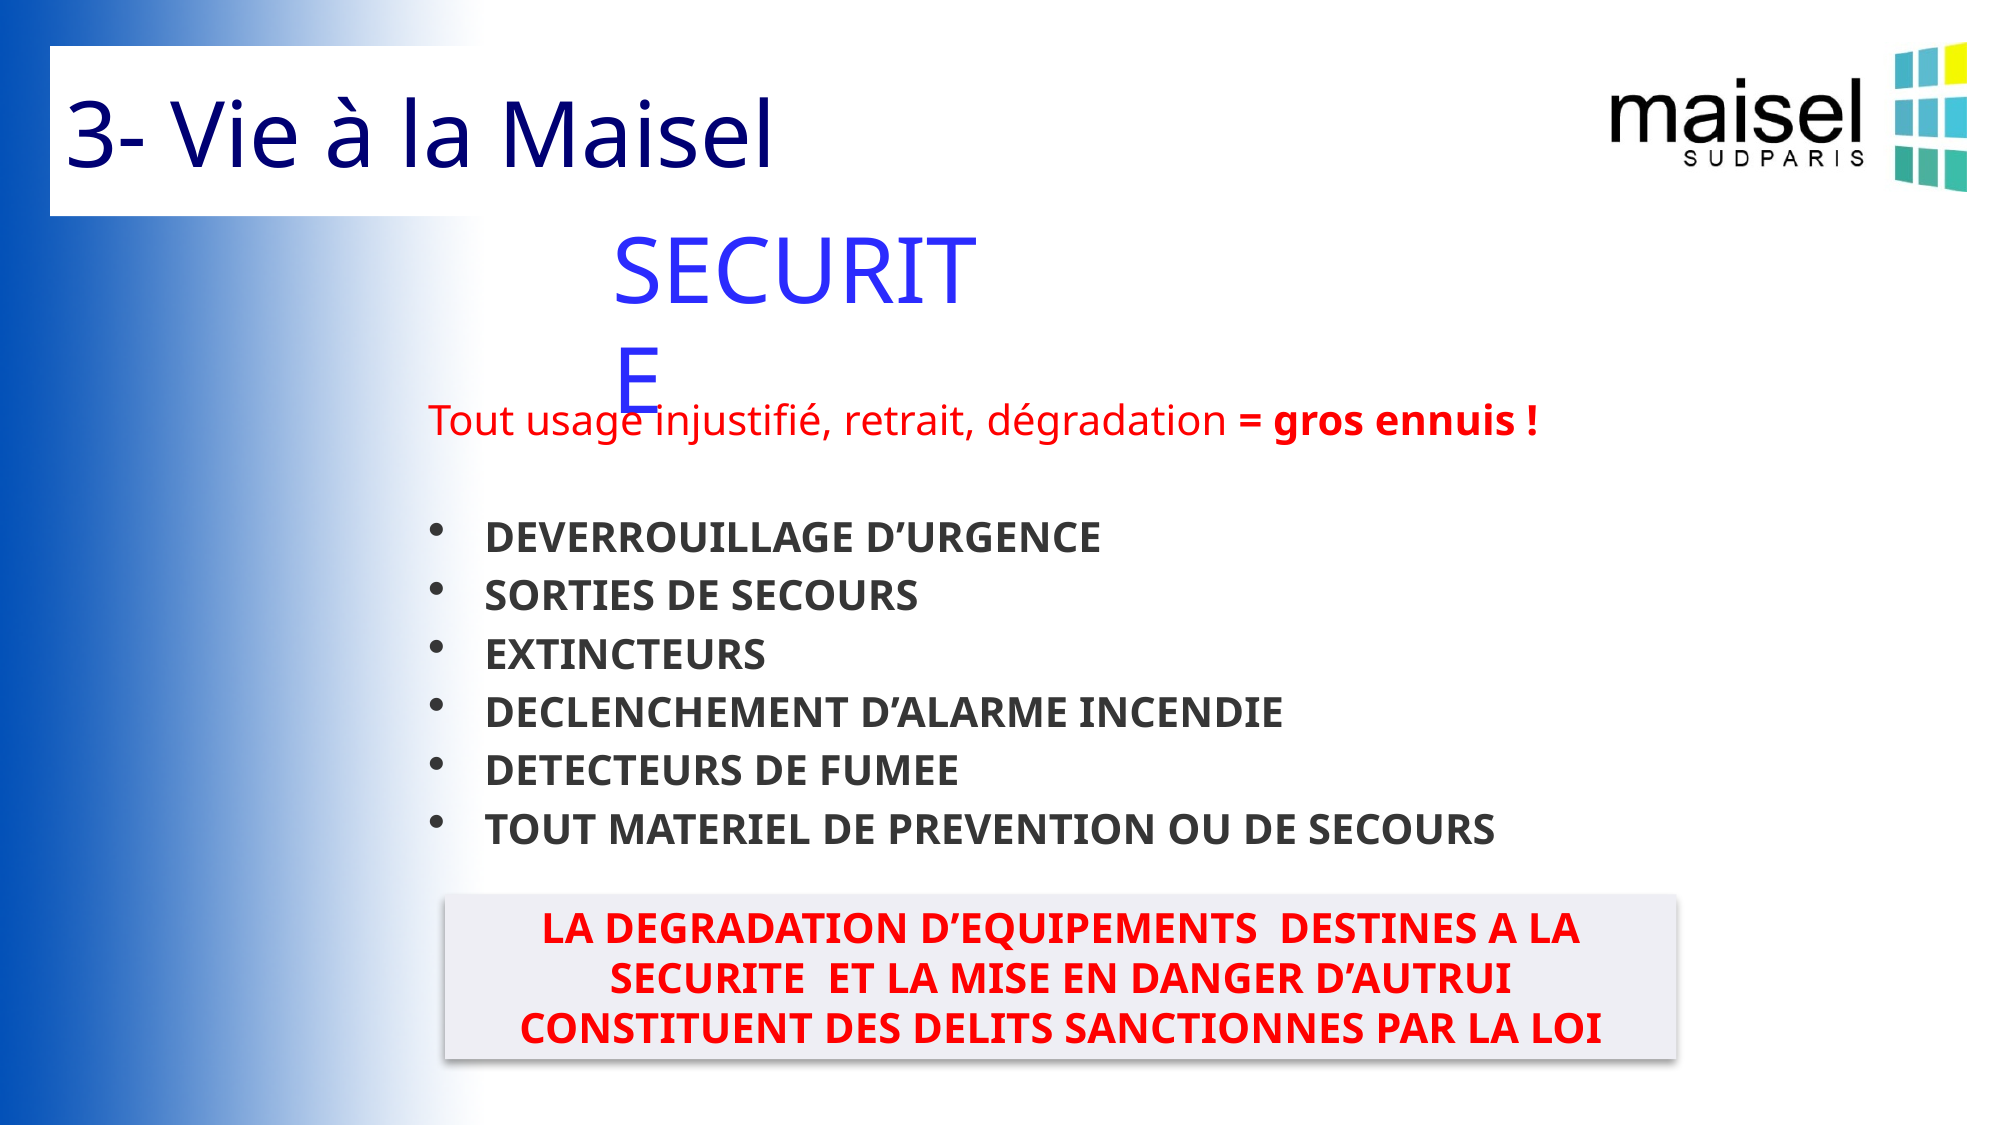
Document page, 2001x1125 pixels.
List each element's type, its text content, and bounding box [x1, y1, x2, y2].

text_box Tout usage injustifié, retrait, dégradation = gros ennuis ! DEVERROUILLAGE D’URGENCE SORTIES DE SECOURS EXTINCTEURS DECLENCHEMENT D’ALARME INCENDIE DETECTEURS DE FUMEE TOUT MATERIEL DE PREVENTION OU DE SECOURS [413, 386, 1827, 850]
picture [0, 0, 2001, 1125]
text_box LA DEGRADATION D’EQUIPEMENTS DESTINES A LA SECURITE ET LA MISE EN DANGER D’AUTRUI CONSTITUENT DES DELITS SANCTIONNES PAR LA LOI [445, 894, 1677, 1060]
title SECURITE [597, 256, 1032, 386]
text_box 3- Vie à la Maisel [50, 46, 1251, 217]
